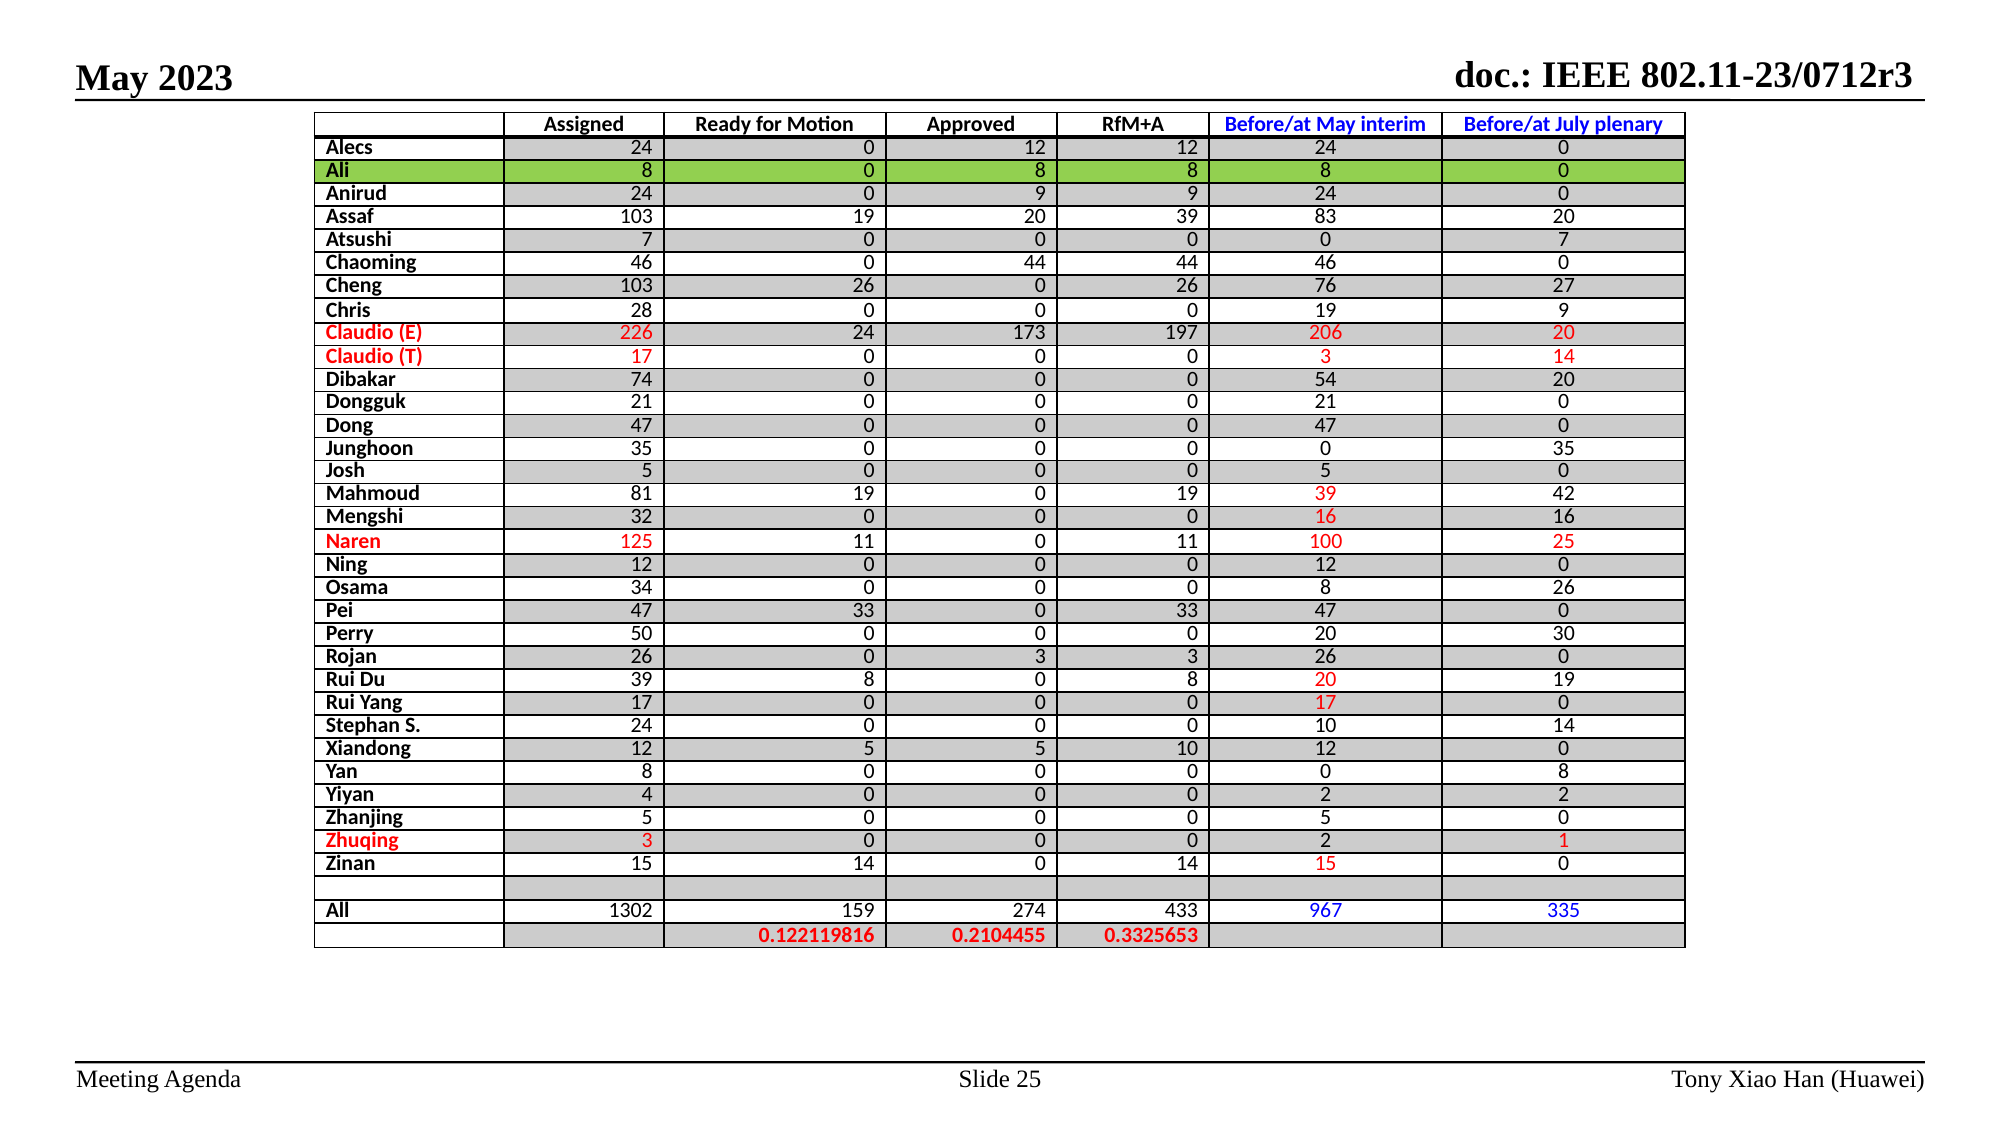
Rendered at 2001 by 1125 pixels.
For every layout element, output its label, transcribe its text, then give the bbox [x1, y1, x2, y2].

table_cell 12 [505, 739, 663, 760]
table_cell 0 [1443, 808, 1684, 829]
table_cell 100 [1210, 530, 1441, 553]
table_cell 1 [1443, 831, 1684, 852]
table_cell 0.122119816 [665, 924, 885, 947]
table_cell 7 [505, 230, 663, 251]
table_cell [315, 877, 503, 899]
table_cell Junghoon [315, 438, 503, 460]
table_cell 0 [1210, 230, 1441, 251]
table_cell 0 [887, 854, 1056, 875]
table_cell 8 [1058, 670, 1208, 691]
table_cell 0 [1058, 299, 1208, 322]
table_cell 20 [1210, 624, 1441, 645]
table_cell [315, 924, 503, 947]
table_cell 0 [665, 831, 885, 852]
table_cell 9 [1443, 299, 1684, 322]
table_cell 46 [505, 253, 663, 274]
table_cell 35 [1443, 438, 1684, 460]
table_cell 24 [1210, 184, 1441, 205]
table_cell 20 [887, 207, 1056, 228]
table_cell [505, 877, 663, 899]
table_cell 33 [1058, 601, 1208, 622]
table_cell 0 [665, 693, 885, 714]
table_header [315, 113, 503, 135]
table_cell 0 [665, 392, 885, 414]
table_cell 15 [1210, 854, 1441, 875]
table_cell 3 [1210, 346, 1441, 368]
table_cell 7 [1443, 230, 1684, 251]
table_cell 25 [1443, 530, 1684, 553]
table_cell 10 [1058, 739, 1208, 760]
table_header Assigned [505, 113, 663, 135]
table_cell 0 [887, 693, 1056, 714]
table_cell 16 [1443, 507, 1684, 528]
table_cell 0 [887, 831, 1056, 852]
table_cell Claudio (T) [315, 346, 503, 368]
table_cell 0 [665, 369, 885, 391]
table_cell 0 [887, 346, 1056, 368]
table_cell 5 [665, 739, 885, 760]
table_cell 12 [1210, 555, 1441, 576]
table_cell 21 [1210, 392, 1441, 414]
table_cell 5 [505, 808, 663, 829]
table_header Approved [887, 113, 1056, 135]
table_cell 159 [665, 901, 885, 922]
table_cell 5 [505, 461, 663, 483]
table_cell 26 [1443, 578, 1684, 599]
table_cell 0 [1443, 161, 1684, 182]
table_cell 0 [887, 230, 1056, 251]
table_cell 46 [1210, 253, 1441, 274]
table_cell 47 [1210, 415, 1441, 437]
table_cell 0 [1443, 461, 1684, 483]
table_cell 17 [1210, 693, 1441, 714]
table_cell 0 [665, 346, 885, 368]
table_cell 0 [1443, 139, 1684, 159]
table_cell 20 [1443, 369, 1684, 391]
table_cell 0 [665, 461, 885, 483]
table_cell 0 [887, 601, 1056, 622]
table_cell 14 [1443, 716, 1684, 737]
table_cell [1443, 877, 1684, 899]
table_header Ready for Motion [665, 113, 885, 135]
table_cell 30 [1443, 624, 1684, 645]
table_cell 0 [1058, 369, 1208, 391]
table_cell 33 [665, 601, 885, 622]
table_cell 0 [887, 507, 1056, 528]
table_cell 15 [505, 854, 663, 875]
table_cell Ali [315, 161, 503, 182]
table_cell Yan [315, 762, 503, 783]
table_cell 0 [665, 808, 885, 829]
table_cell 8 [505, 762, 663, 783]
table_cell 967 [1210, 901, 1441, 922]
table_cell 0 [1058, 578, 1208, 599]
table_cell 0 [1443, 415, 1684, 437]
table_cell 3 [887, 647, 1056, 668]
table_cell [1443, 924, 1684, 947]
table_cell 26 [505, 647, 663, 668]
table_cell 0 [665, 555, 885, 576]
table_cell Osama [315, 578, 503, 599]
table_cell 20 [1210, 670, 1441, 691]
table_cell 0 [1058, 507, 1208, 528]
table_cell [887, 877, 1056, 899]
table_cell 0 [887, 299, 1056, 322]
table_cell 24 [665, 324, 885, 345]
table_cell Cheng [315, 276, 503, 297]
table_cell 0 [1058, 693, 1208, 714]
table_cell 76 [1210, 276, 1441, 297]
table_cell [665, 877, 885, 899]
table_cell 0 [1058, 230, 1208, 251]
table_cell 8 [665, 670, 885, 691]
table_cell 0 [665, 184, 885, 205]
table_cell 0 [887, 716, 1056, 737]
table_cell 0 [1058, 716, 1208, 737]
table_cell 226 [505, 324, 663, 345]
table_cell 0 [665, 438, 885, 460]
table_cell 47 [505, 415, 663, 437]
table_cell 12 [1210, 739, 1441, 760]
table_cell 47 [1210, 601, 1441, 622]
table_cell 16 [1210, 507, 1441, 528]
table_cell 19 [1443, 670, 1684, 691]
table_cell [1210, 924, 1441, 947]
table_cell 125 [505, 530, 663, 553]
table_cell 9 [887, 184, 1056, 205]
table_cell 5 [887, 739, 1056, 760]
table_cell 47 [505, 601, 663, 622]
table_cell 19 [1210, 299, 1441, 322]
table_cell 0 [1443, 739, 1684, 760]
table_cell 5 [1210, 808, 1441, 829]
table_cell Xiandong [315, 739, 503, 760]
table_cell 83 [1210, 207, 1441, 228]
table_cell 14 [665, 854, 885, 875]
table_cell 8 [1210, 161, 1441, 182]
table_cell 8 [887, 161, 1056, 182]
table_cell 8 [1443, 762, 1684, 783]
table_cell 10 [1210, 716, 1441, 737]
table_cell 0 [665, 647, 885, 668]
table_cell 0 [887, 808, 1056, 829]
table_cell 0.3325653 [1058, 924, 1208, 947]
table_cell 0 [1443, 647, 1684, 668]
table_cell 26 [1058, 276, 1208, 297]
table_cell Zhanjing [315, 808, 503, 829]
table_cell 0 [887, 578, 1056, 599]
table_cell 0 [1210, 438, 1441, 460]
table_cell 0 [665, 161, 885, 182]
table_cell 206 [1210, 324, 1441, 345]
table_cell 24 [505, 716, 663, 737]
table_cell 11 [665, 530, 885, 553]
table_header RfM+A [1058, 113, 1208, 135]
table_cell 9 [1058, 184, 1208, 205]
table_cell 14 [1058, 854, 1208, 875]
table_cell 197 [1058, 324, 1208, 345]
table_cell 0 [665, 716, 885, 737]
table_cell 0 [1058, 555, 1208, 576]
table_cell 21 [505, 392, 663, 414]
table_cell 12 [505, 555, 663, 576]
table_cell 5 [1210, 461, 1441, 483]
table_cell 0 [665, 299, 885, 322]
table_cell Assaf [315, 207, 503, 228]
table_cell Mahmoud [315, 484, 503, 506]
table_cell [1058, 877, 1208, 899]
table_cell 0 [887, 438, 1056, 460]
table_cell 39 [505, 670, 663, 691]
table_cell 24 [505, 184, 663, 205]
table_cell 81 [505, 484, 663, 506]
table_cell Pei [315, 601, 503, 622]
table_cell 0 [1058, 624, 1208, 645]
table_cell 103 [505, 207, 663, 228]
table_cell 103 [505, 276, 663, 297]
table_cell Rojan [315, 647, 503, 668]
table_cell 0 [665, 139, 885, 159]
table_cell 335 [1443, 901, 1684, 922]
table_cell 19 [1058, 484, 1208, 506]
table_cell 28 [505, 299, 663, 322]
table_cell 26 [1210, 647, 1441, 668]
table_cell 39 [1058, 207, 1208, 228]
table_cell 35 [505, 438, 663, 460]
table_cell 0 [1443, 693, 1684, 714]
table_cell Mengshi [315, 507, 503, 528]
table_cell 0 [1058, 346, 1208, 368]
table_cell 54 [1210, 369, 1441, 391]
table_cell 17 [505, 693, 663, 714]
table_cell 42 [1443, 484, 1684, 506]
table_cell 2 [1210, 785, 1441, 806]
table_cell 0 [1058, 831, 1208, 852]
table_cell 12 [887, 139, 1056, 159]
table_cell 0 [887, 555, 1056, 576]
table_header Before/at May interim [1210, 113, 1441, 135]
table_cell 173 [887, 324, 1056, 345]
table_cell 32 [505, 507, 663, 528]
table_cell 1302 [505, 901, 663, 922]
table_cell 433 [1058, 901, 1208, 922]
table_cell 12 [1058, 139, 1208, 159]
table_cell 0 [887, 785, 1056, 806]
table_cell Zinan [315, 854, 503, 875]
table_cell 0 [887, 461, 1056, 483]
table_cell Dibakar [315, 369, 503, 391]
table_cell 0 [1058, 762, 1208, 783]
table_cell 0 [1058, 415, 1208, 437]
table_cell 11 [1058, 530, 1208, 553]
table_header Before/at July plenary [1443, 113, 1684, 135]
table_cell 0 [887, 369, 1056, 391]
table_cell 0 [887, 762, 1056, 783]
table_cell Stephan S. [315, 716, 503, 737]
table_cell 24 [505, 139, 663, 159]
table_cell 19 [665, 207, 885, 228]
table_cell 0 [887, 624, 1056, 645]
table_cell 0.2104455 [887, 924, 1056, 947]
table_cell 0 [1443, 601, 1684, 622]
table_cell 2 [1210, 831, 1441, 852]
table_cell 44 [1058, 253, 1208, 274]
table_cell 0 [1058, 808, 1208, 829]
table_cell 0 [665, 253, 885, 274]
table_cell 0 [1443, 854, 1684, 875]
table_cell Perry [315, 624, 503, 645]
table_cell 0 [887, 415, 1056, 437]
table_cell 0 [887, 484, 1056, 506]
table_cell 0 [1210, 762, 1441, 783]
table_cell 0 [1058, 785, 1208, 806]
table_cell 39 [1210, 484, 1441, 506]
table_cell 8 [505, 161, 663, 182]
table_cell 0 [1058, 392, 1208, 414]
table_cell 274 [887, 901, 1056, 922]
table_cell Dong [315, 415, 503, 437]
table_cell 0 [665, 507, 885, 528]
table_cell 20 [1443, 207, 1684, 228]
table_cell All [315, 901, 503, 922]
table_cell 14 [1443, 346, 1684, 368]
table_cell Naren [315, 530, 503, 553]
table_cell 0 [665, 230, 885, 251]
table_cell 34 [505, 578, 663, 599]
table_cell 0 [1443, 184, 1684, 205]
table_cell 0 [1443, 253, 1684, 274]
table_cell 0 [887, 670, 1056, 691]
table_cell Zhuqing [315, 831, 503, 852]
table_cell 44 [887, 253, 1056, 274]
table_cell 27 [1443, 276, 1684, 297]
table_cell Rui Yang [315, 693, 503, 714]
table_cell [1210, 877, 1441, 899]
table_cell 20 [1443, 324, 1684, 345]
table_cell 8 [1058, 161, 1208, 182]
table_cell Atsushi [315, 230, 503, 251]
table_cell 2 [1443, 785, 1684, 806]
table_cell Rui Du [315, 670, 503, 691]
table_cell 3 [1058, 647, 1208, 668]
table_cell Yiyan [315, 785, 503, 806]
table_cell 0 [665, 762, 885, 783]
table_cell 0 [665, 415, 885, 437]
table_cell Josh [315, 461, 503, 483]
table_cell 0 [1058, 438, 1208, 460]
table_cell 26 [665, 276, 885, 297]
table_cell Chaoming [315, 253, 503, 274]
table_cell 0 [1443, 555, 1684, 576]
table_cell 0 [887, 530, 1056, 553]
table_cell Anirud [315, 184, 503, 205]
table_cell Alecs [315, 139, 503, 159]
table_cell 3 [505, 831, 663, 852]
table_cell 17 [505, 346, 663, 368]
table_cell 19 [665, 484, 885, 506]
table_cell 8 [1210, 578, 1441, 599]
table_cell 4 [505, 785, 663, 806]
table_cell 0 [665, 624, 885, 645]
table_cell 0 [887, 276, 1056, 297]
table_cell 24 [1210, 139, 1441, 159]
table_cell 0 [1443, 392, 1684, 414]
table_cell 50 [505, 624, 663, 645]
table_cell Ning [315, 555, 503, 576]
table_cell 0 [665, 578, 885, 599]
table_cell 0 [887, 392, 1056, 414]
table_cell 0 [1058, 461, 1208, 483]
table_cell Dongguk [315, 392, 503, 414]
table_cell [505, 924, 663, 947]
table_cell Claudio (E) [315, 324, 503, 345]
table_cell 0 [665, 785, 885, 806]
table_cell 74 [505, 369, 663, 391]
table_cell Chris [315, 299, 503, 322]
